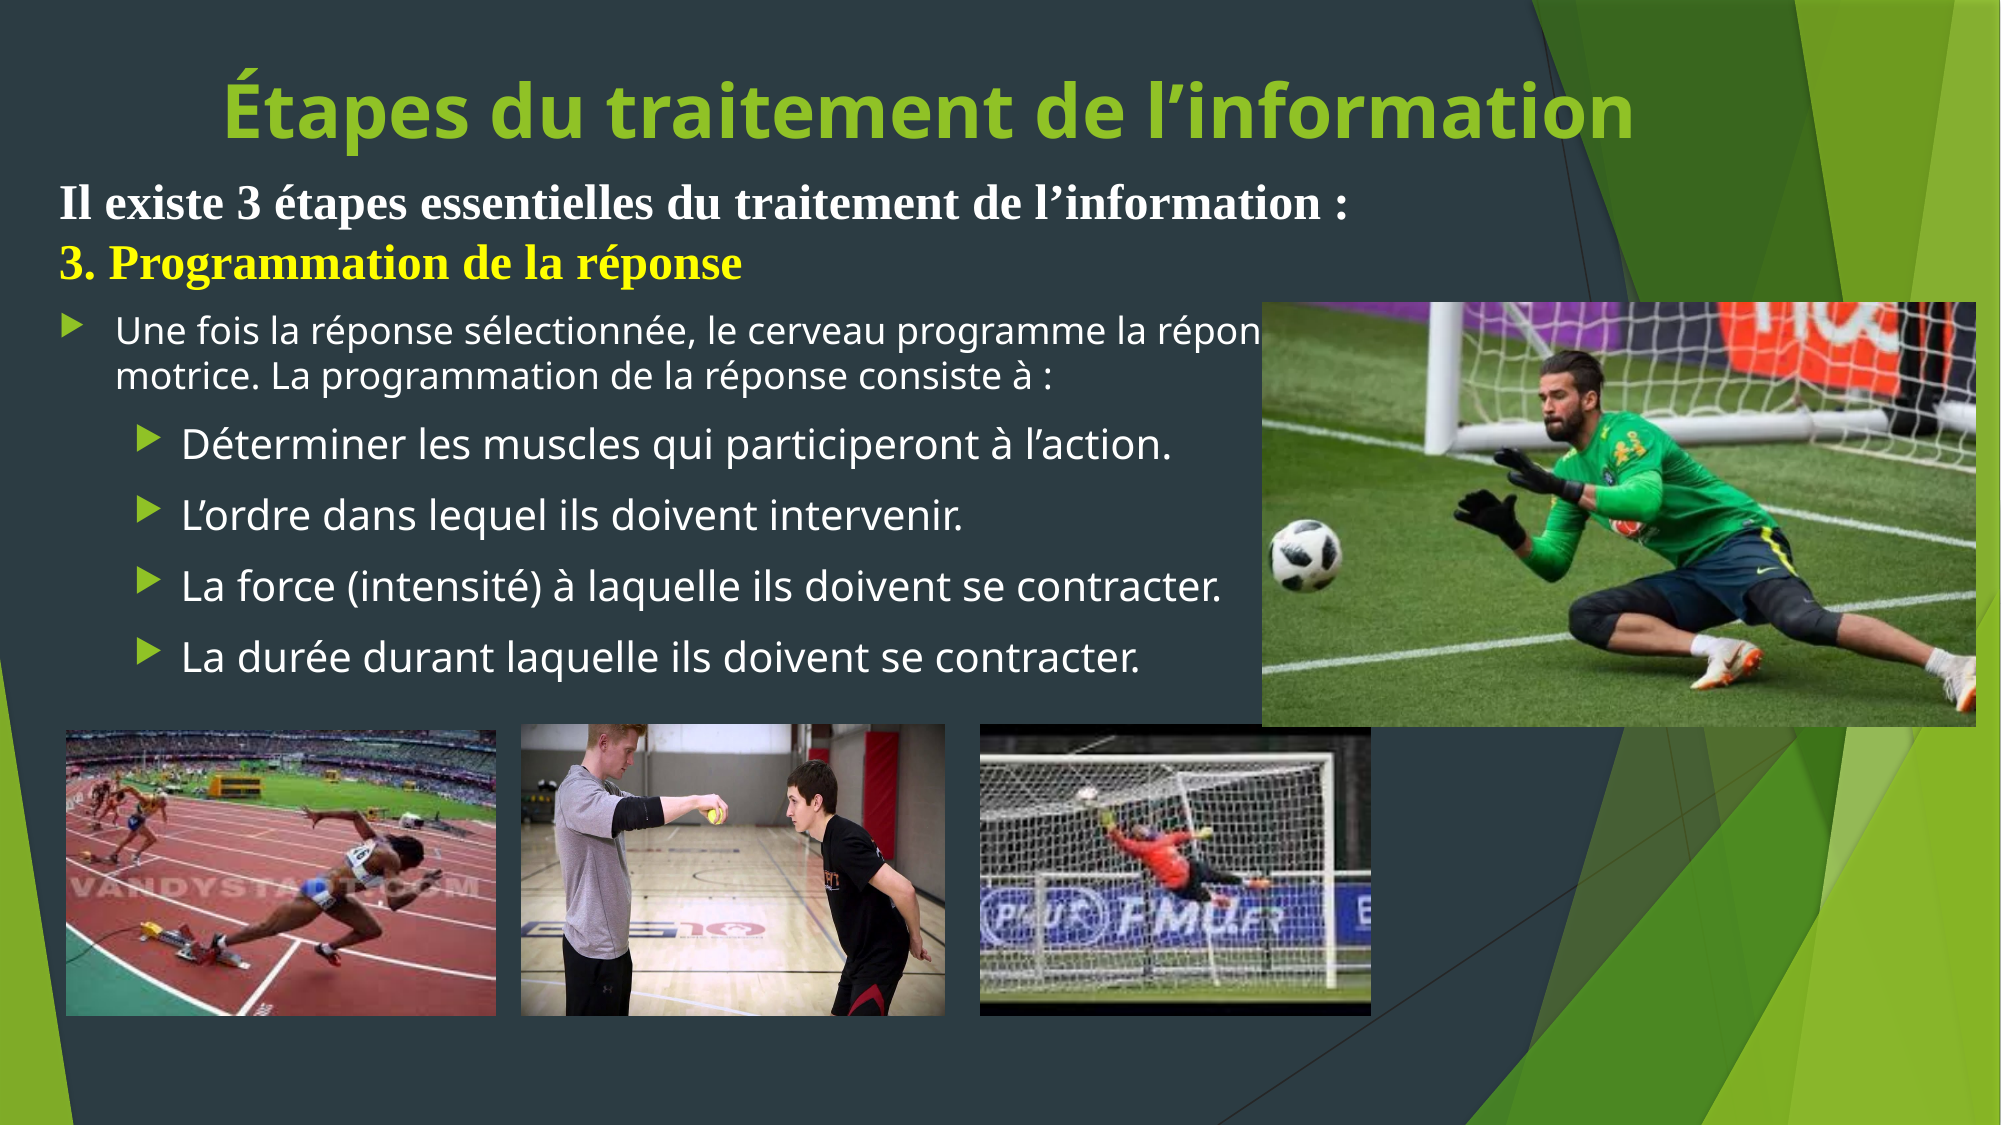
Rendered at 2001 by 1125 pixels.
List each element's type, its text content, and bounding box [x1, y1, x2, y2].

text_box Une fois la réponse sélectionnée, le cerveau programme la réponse motrice. La programmation de la réponse consiste à : Déterminer les muscles qui participeront à l’action. L’ordre dans lequel ils doivent intervenir. La force (intensité) à laquelle ils doivent se contracter. La durée durant laquelle ils doivent se contracter. [44, 357, 1257, 731]
picture [65, 729, 497, 1017]
text_box Il existe 3 étapes essentielles du traitement de l’information : 3. Programmation de la réponse [44, 161, 1584, 357]
picture [520, 724, 946, 1017]
picture [980, 302, 1976, 1017]
text_box Étapes du traitement de l’information [207, 55, 1653, 161]
